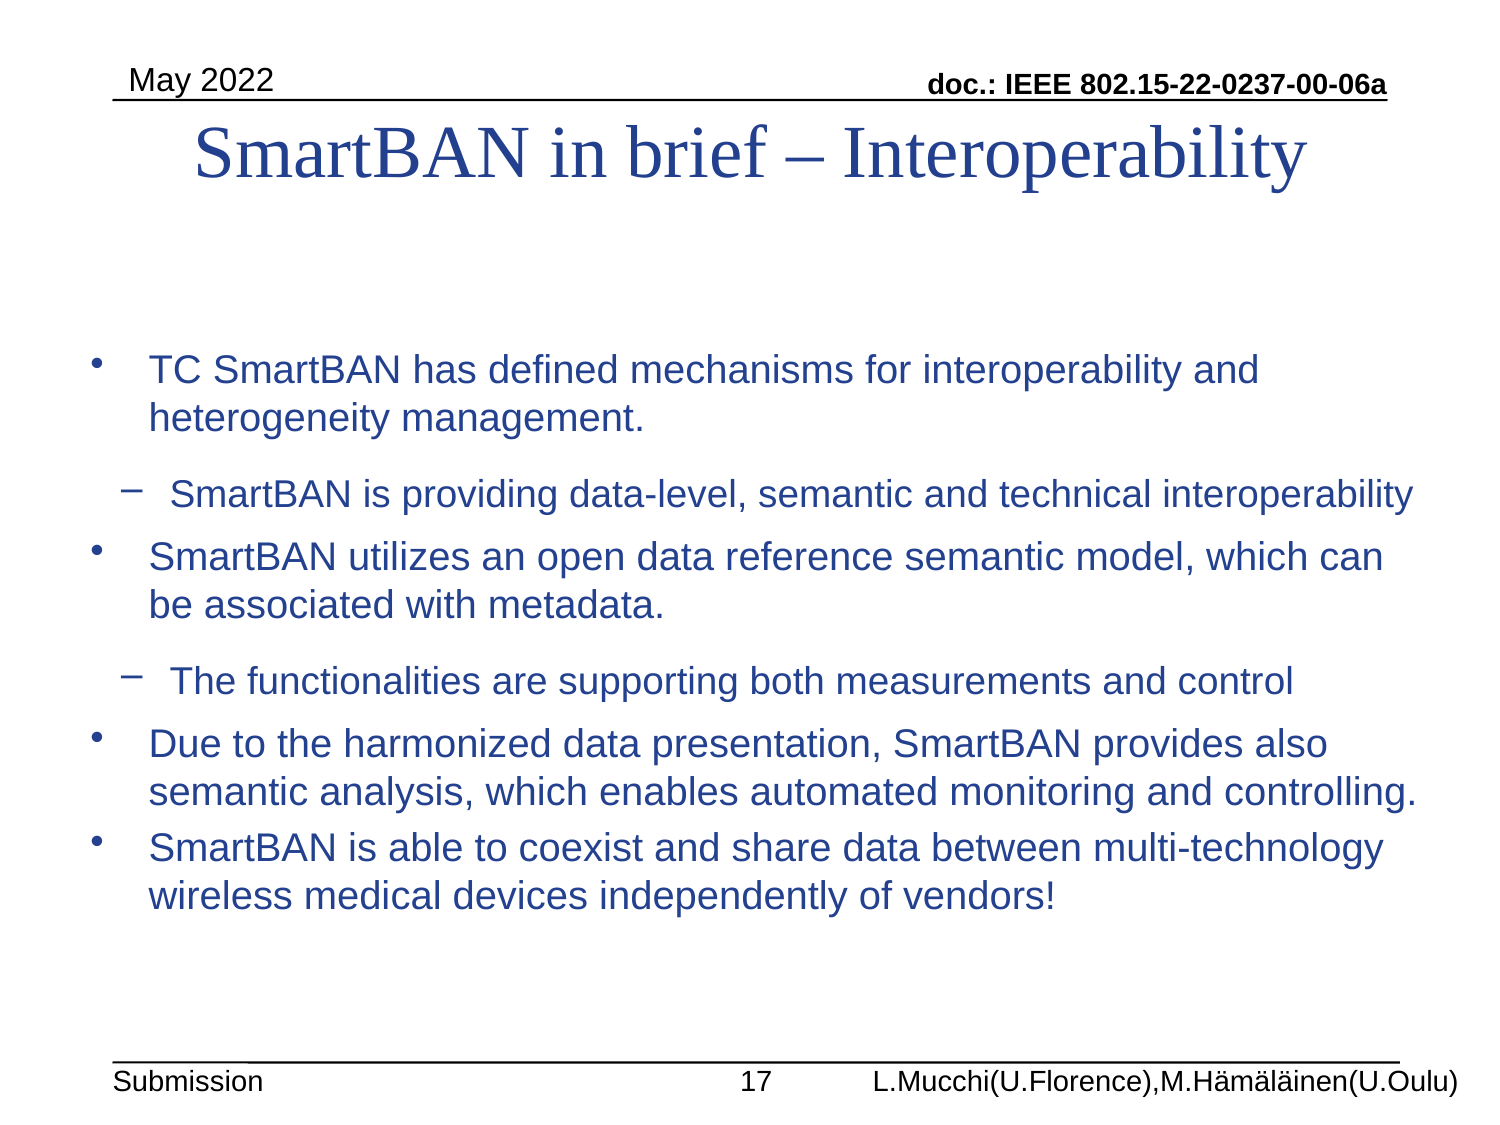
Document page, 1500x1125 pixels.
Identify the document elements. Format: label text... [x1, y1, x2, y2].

title SmartBAN in brief – Interoperability [178, 94, 1458, 212]
text_box May 2022 [113, 50, 377, 86]
slide_number 17 [738, 1062, 775, 1098]
list TC SmartBAN has defined mechanisms for interoperability and heterogeneity management. SmartBAN is providing data-level, semantic and technical interoperability SmartBAN utilizes an open data reference semantic model, which can be associated with metadata. The functionalities are supporting both measurements and control Due to the harmonized data presentation, SmartBAN provides also semantic analysis, which enables automated monitoring and controlling. SmartBAN is able to coexist and share data between multi-technology wireless medical devices independently of vendors! [75, 336, 1449, 962]
